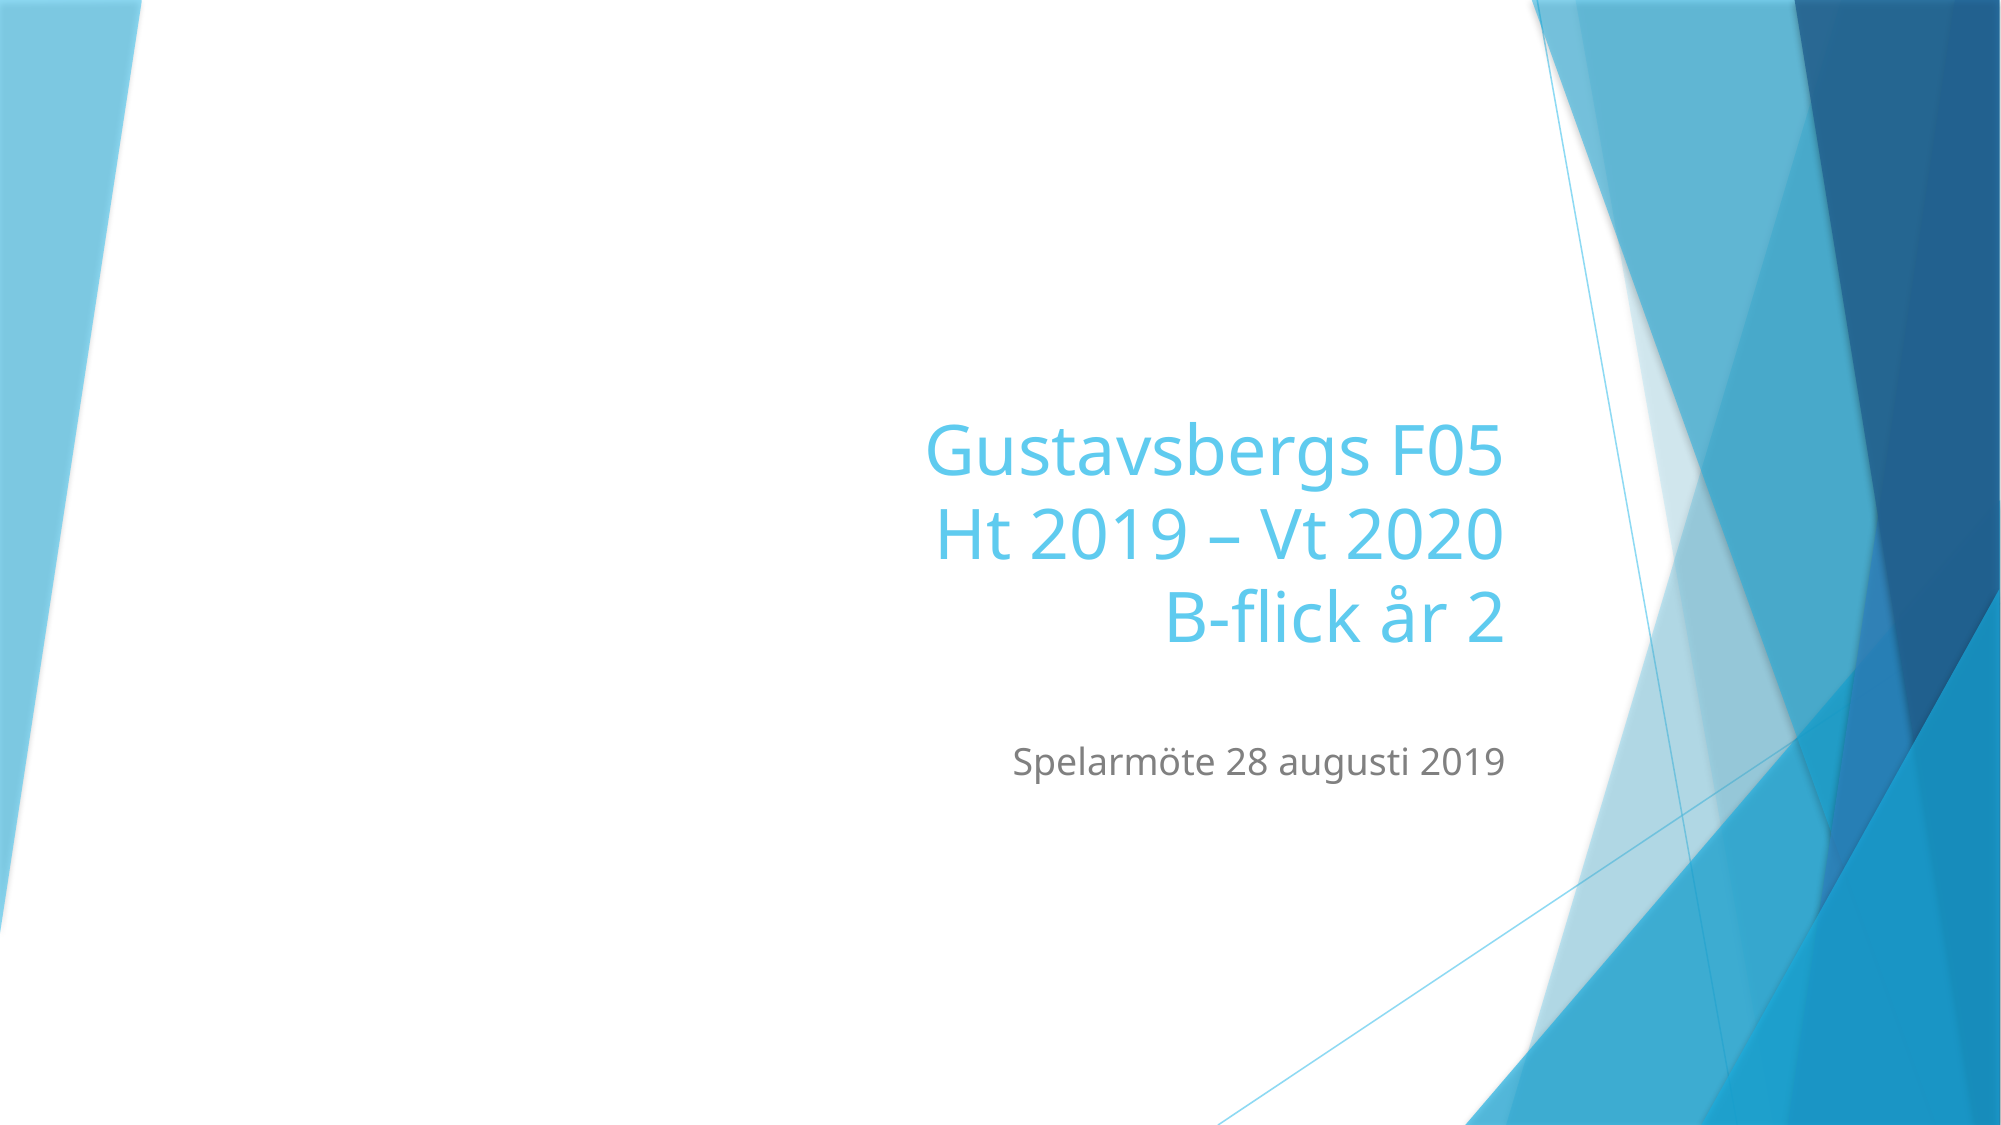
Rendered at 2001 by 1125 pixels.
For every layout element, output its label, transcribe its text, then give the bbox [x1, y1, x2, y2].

subtitle Spelarmöte 28 augusti 2019 [247, 664, 1522, 845]
title Gustavsbergs F05 Ht 2019 – Vt 2020 B-flick år 2 [247, 394, 1522, 664]
